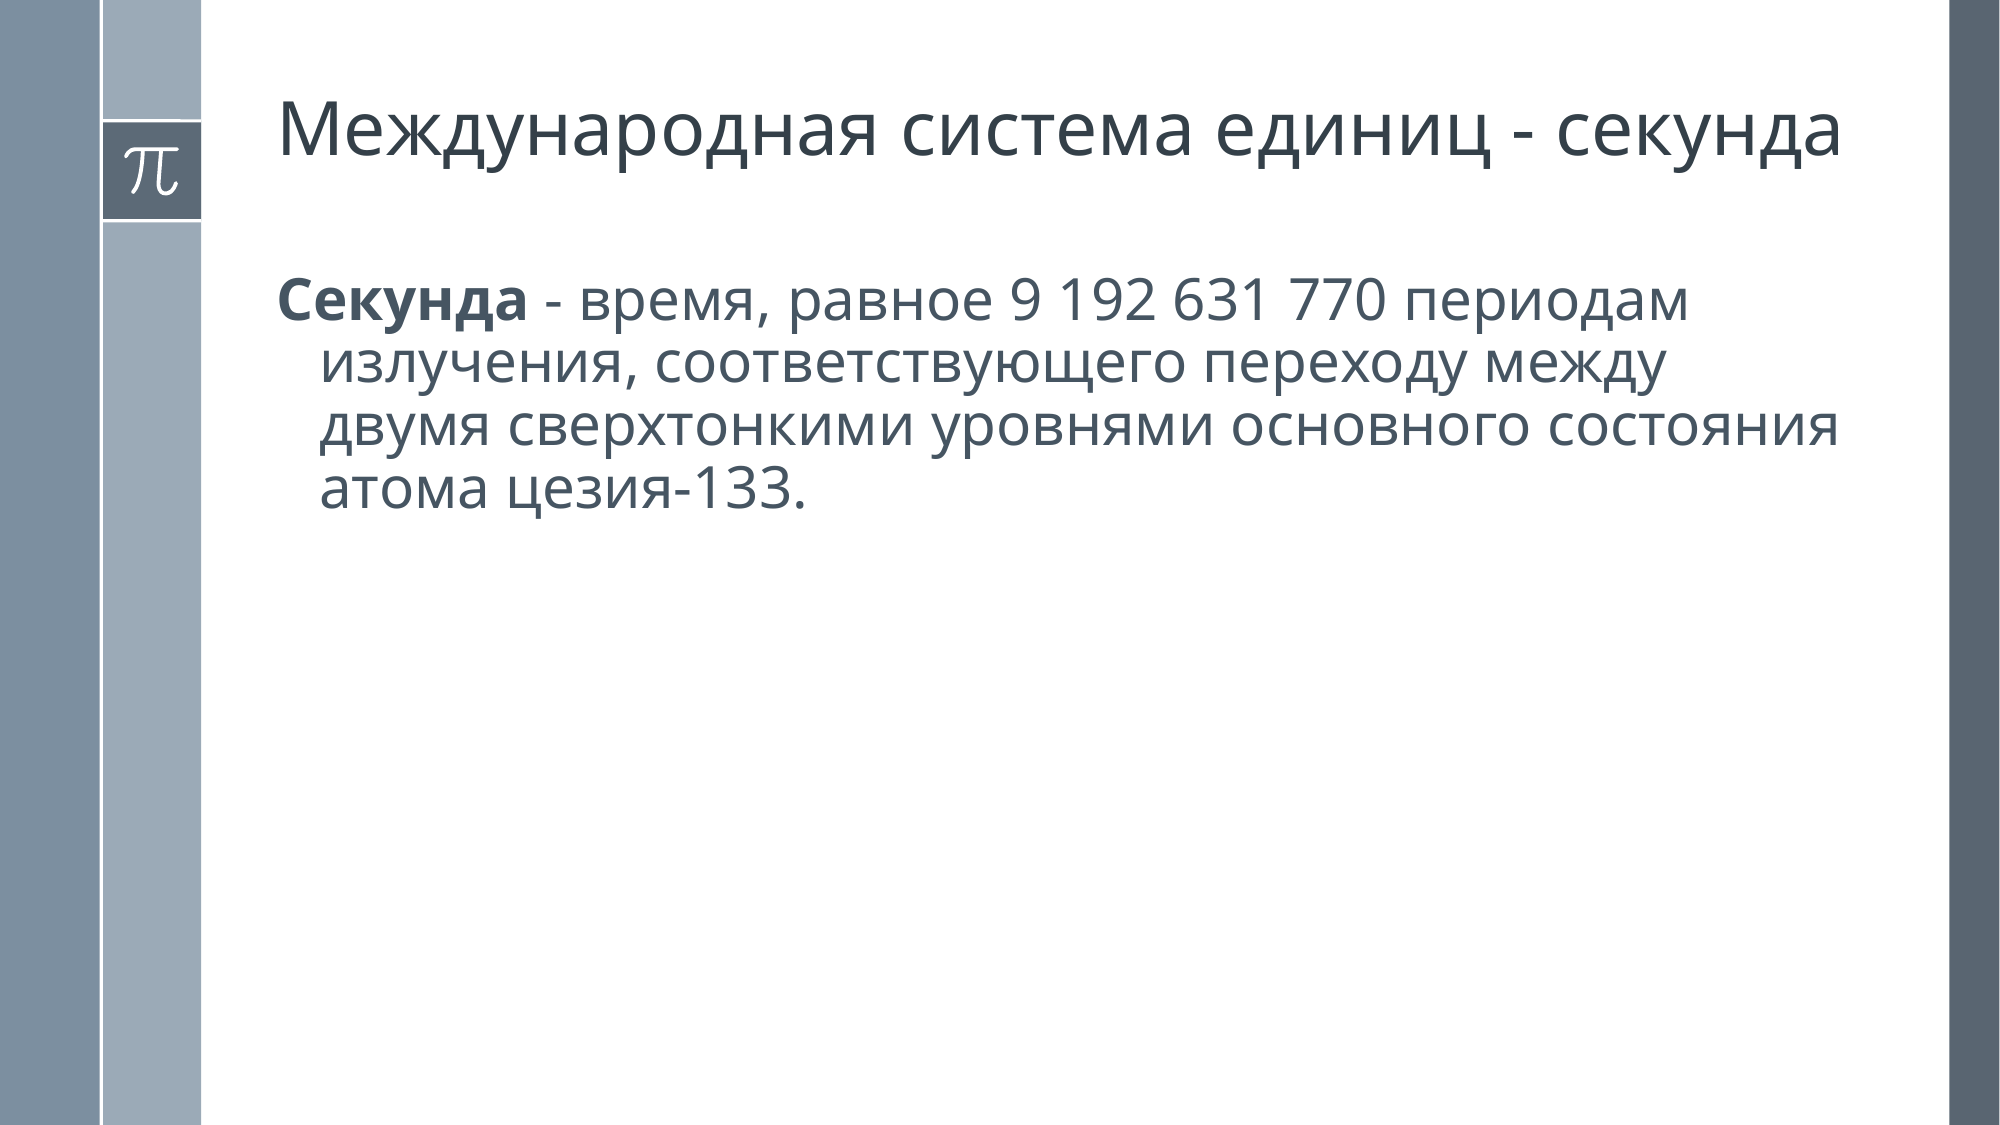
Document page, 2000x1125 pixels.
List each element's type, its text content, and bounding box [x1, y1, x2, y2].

text_box Международная система единиц - секунда [261, 29, 1867, 233]
text_box Секунда - время, равное 9 192 631 770 периодам излучения, соответствующего переходу между двумя сверхтонкими уровнями основного состояния атома цезия-133. [261, 262, 1867, 1013]
